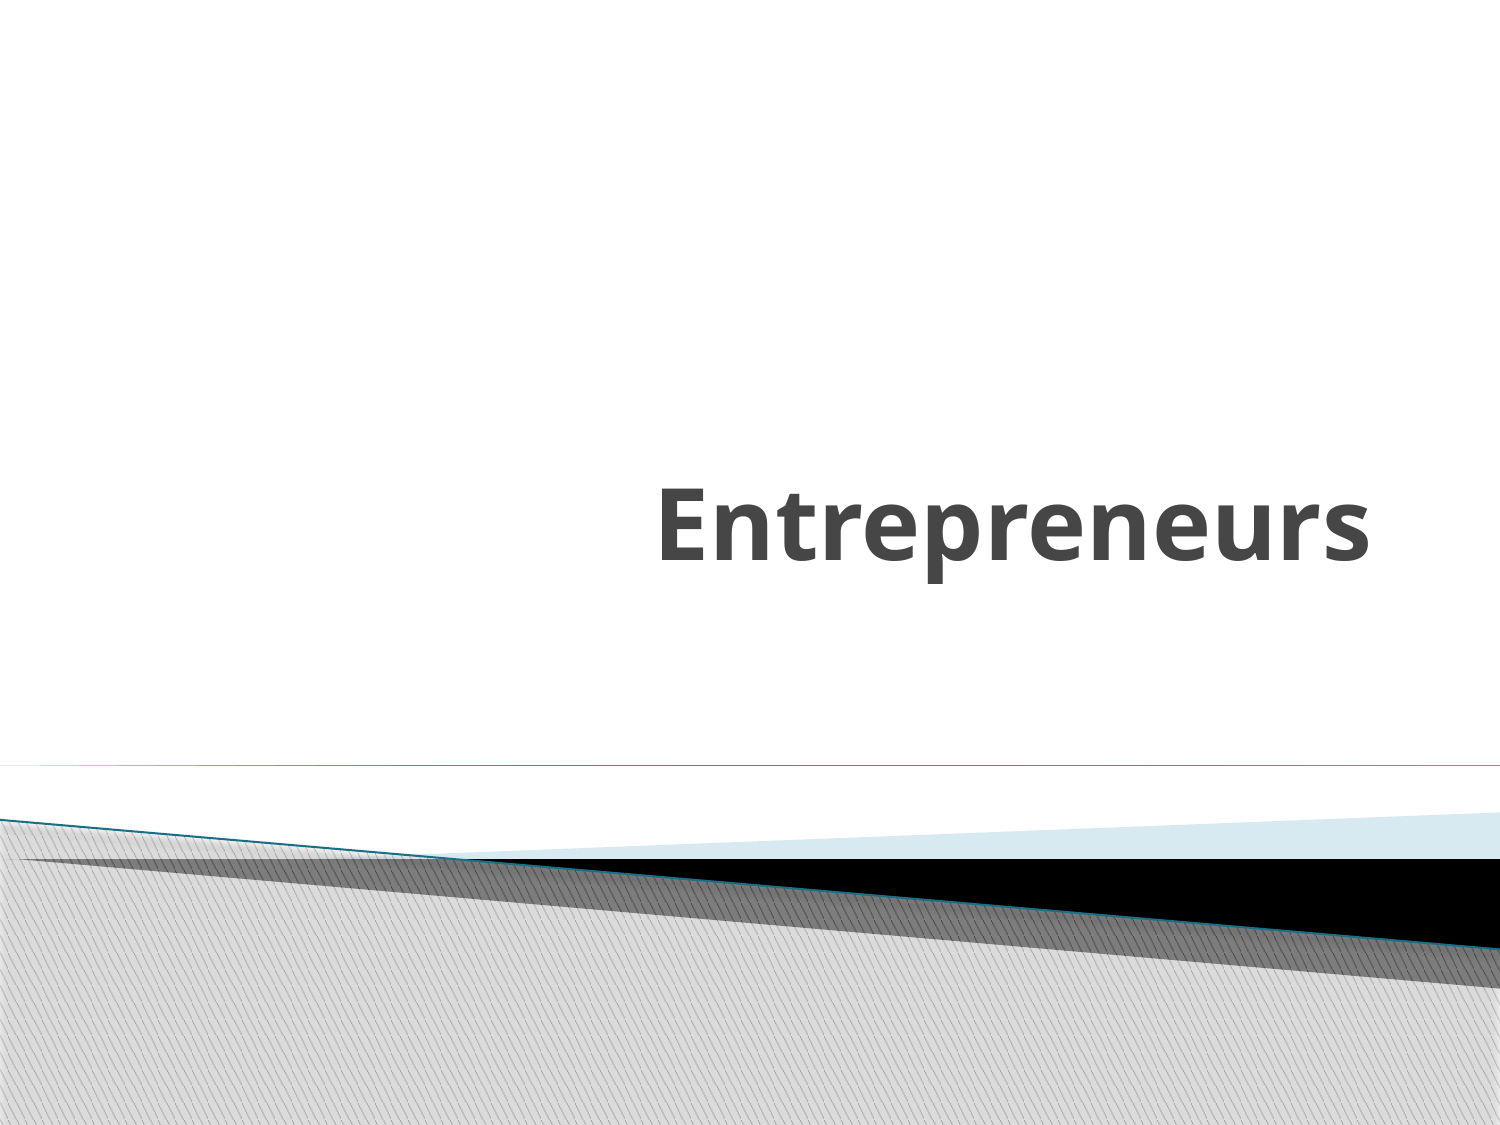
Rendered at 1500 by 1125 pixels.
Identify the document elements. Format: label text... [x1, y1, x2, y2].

picture [5, 859, 1500, 989]
title Entrepreneurs [112, 287, 1388, 588]
